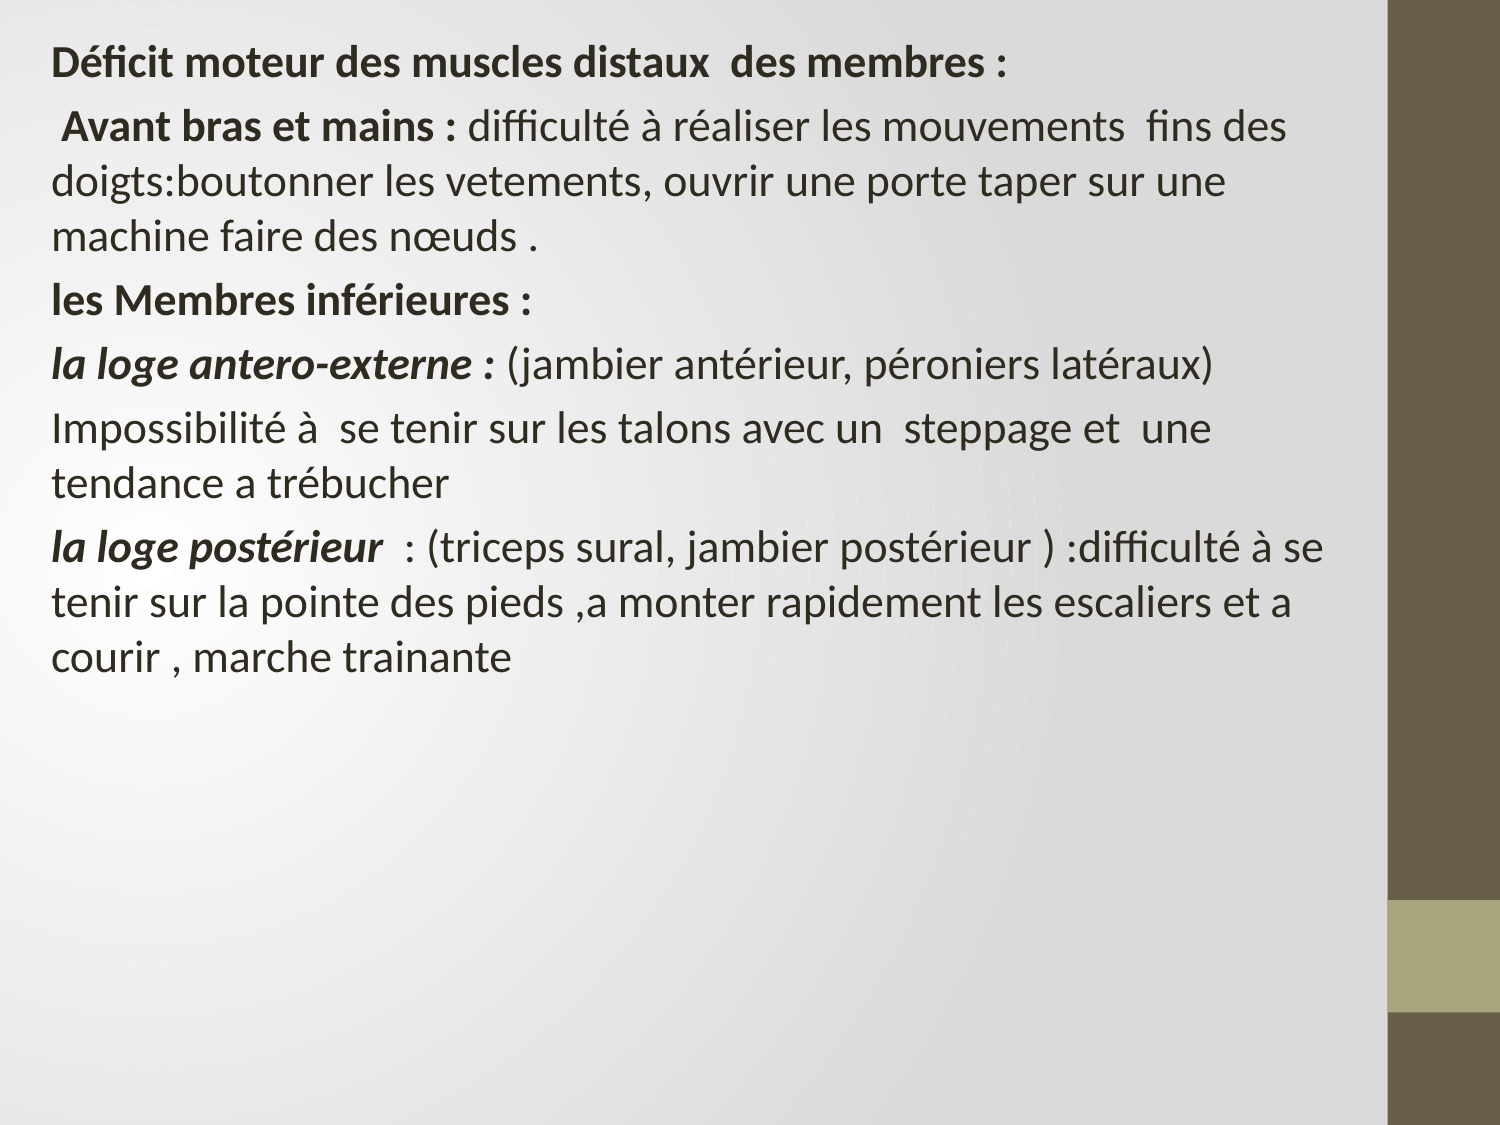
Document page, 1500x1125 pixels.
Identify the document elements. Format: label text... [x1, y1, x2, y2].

subtitle Déficit moteur des muscles distaux des membres : Avant bras et mains : difficulté à réaliser les mouvements fins des doigts:boutonner les vetements, ouvrir une porte taper sur une machine faire des nœuds . les Membres inférieures : la loge antero-externe : (jambier antérieur, péroniers latéraux) Impossibilité à se tenir sur les talons avec un steppage et une tendance a trébucher la loge postérieur : (triceps sural, jambier postérieur ) :difficulté à se tenir sur la pointe des pieds ,a monter rapidement les escaliers et a courir , marche trainante [0, 24, 1379, 1056]
